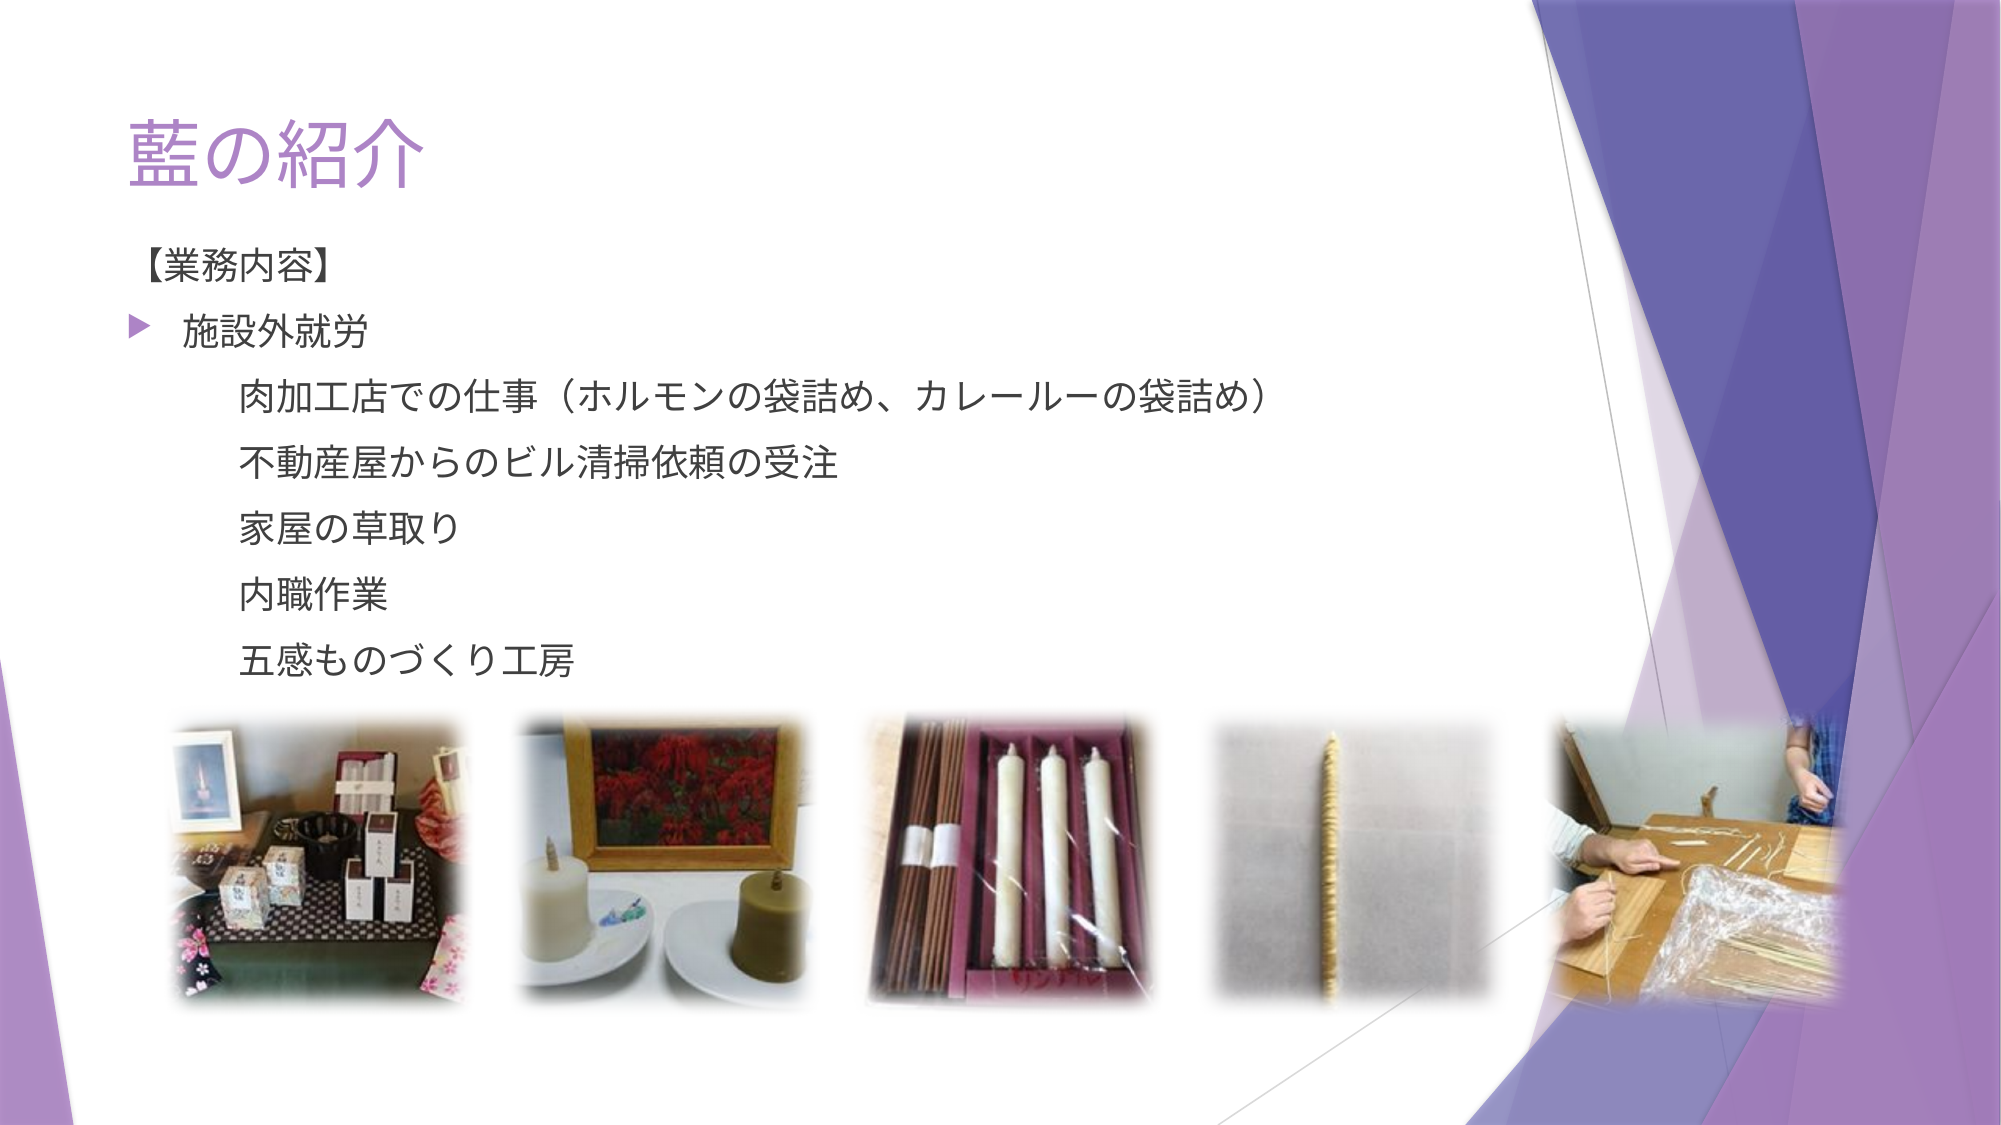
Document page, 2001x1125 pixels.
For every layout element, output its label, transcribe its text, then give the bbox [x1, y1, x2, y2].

picture [507, 704, 821, 1018]
picture [162, 704, 477, 1018]
title 藍の紹介 [111, 99, 1522, 234]
picture [1540, 704, 1854, 1018]
picture [1195, 704, 1510, 1018]
picture [851, 704, 1166, 1018]
text_box 【業務内容】 施設外就労 肉加工店での仕事（ホルモンの袋詰め、カレールーの袋詰め） 不動産屋からのビル清掃依頼の受注 家屋の草取り 内職作業 五感ものづくり工房 [111, 234, 1522, 1051]
